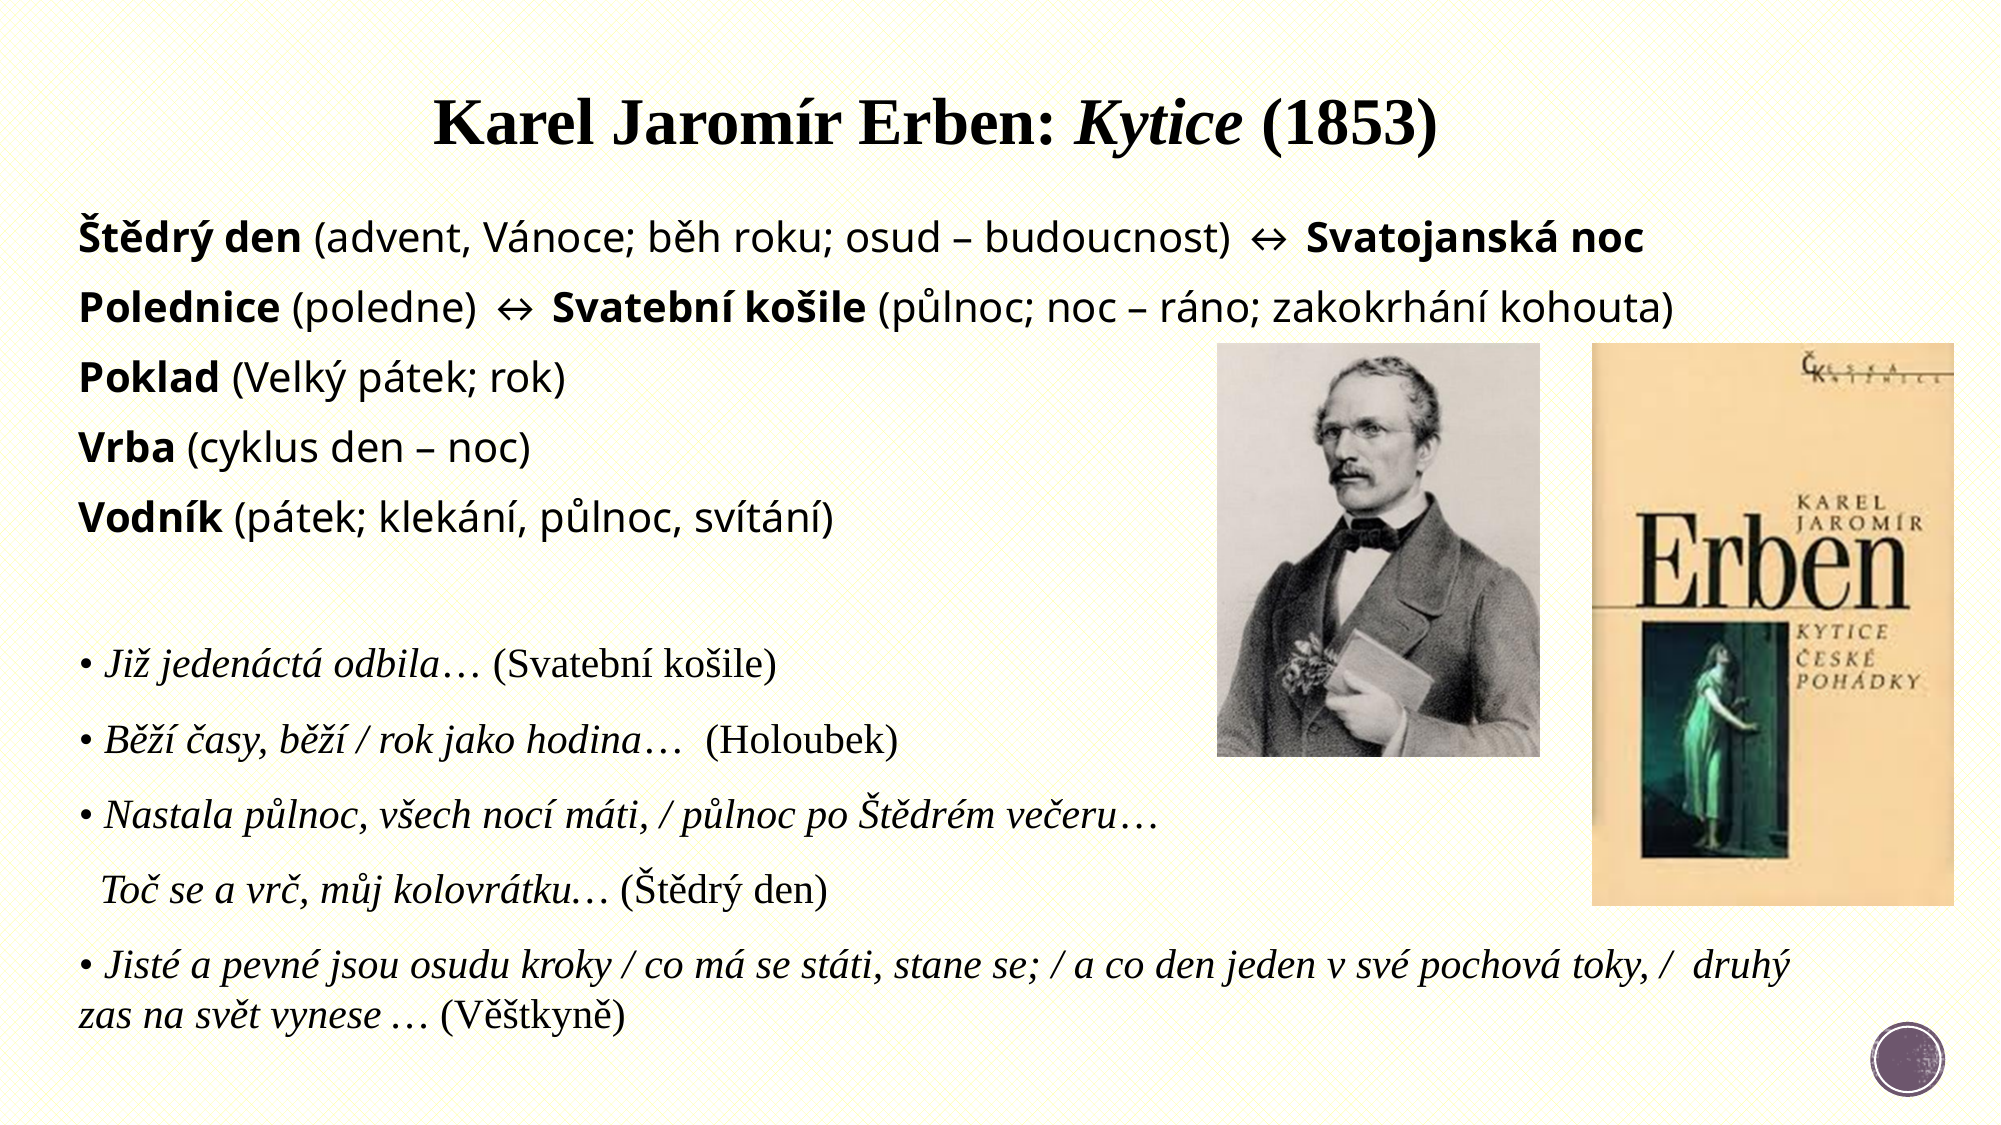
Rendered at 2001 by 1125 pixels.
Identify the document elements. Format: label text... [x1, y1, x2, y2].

list Štědrý den (advent, Vánoce; běh roku; osud – budoucnost) ↔ Svatojanská noc Polednice (poledne) ↔ Svatební košile (půlnoc; noc – ráno; zakokrhání kohouta) Poklad (Velký pátek; rok) Vrba (cyklus den – noc) Vodník (pátek; klekání, půlnoc, svítání) • Již jedenáctá odbila… (Svatební košile) • Běží časy, běží / rok jako hodina… (Holoubek) • Nastala půlnoc, všech nocí máti, / půlnoc po Štědrém večeru… Toč se a vrč, můj kolovrátku… (Štědrý den) • Jisté a pevné jsou osudu kroky / co má se státi, stane se; / a co den jeden v své pochová toky, / druhý zas na svět vynese … (Věštkyně) [64, 208, 1848, 1069]
picture [1592, 343, 1954, 906]
title Karel Jaromír Erben: Kytice (1853) [64, 79, 1826, 168]
picture [1217, 343, 1540, 757]
